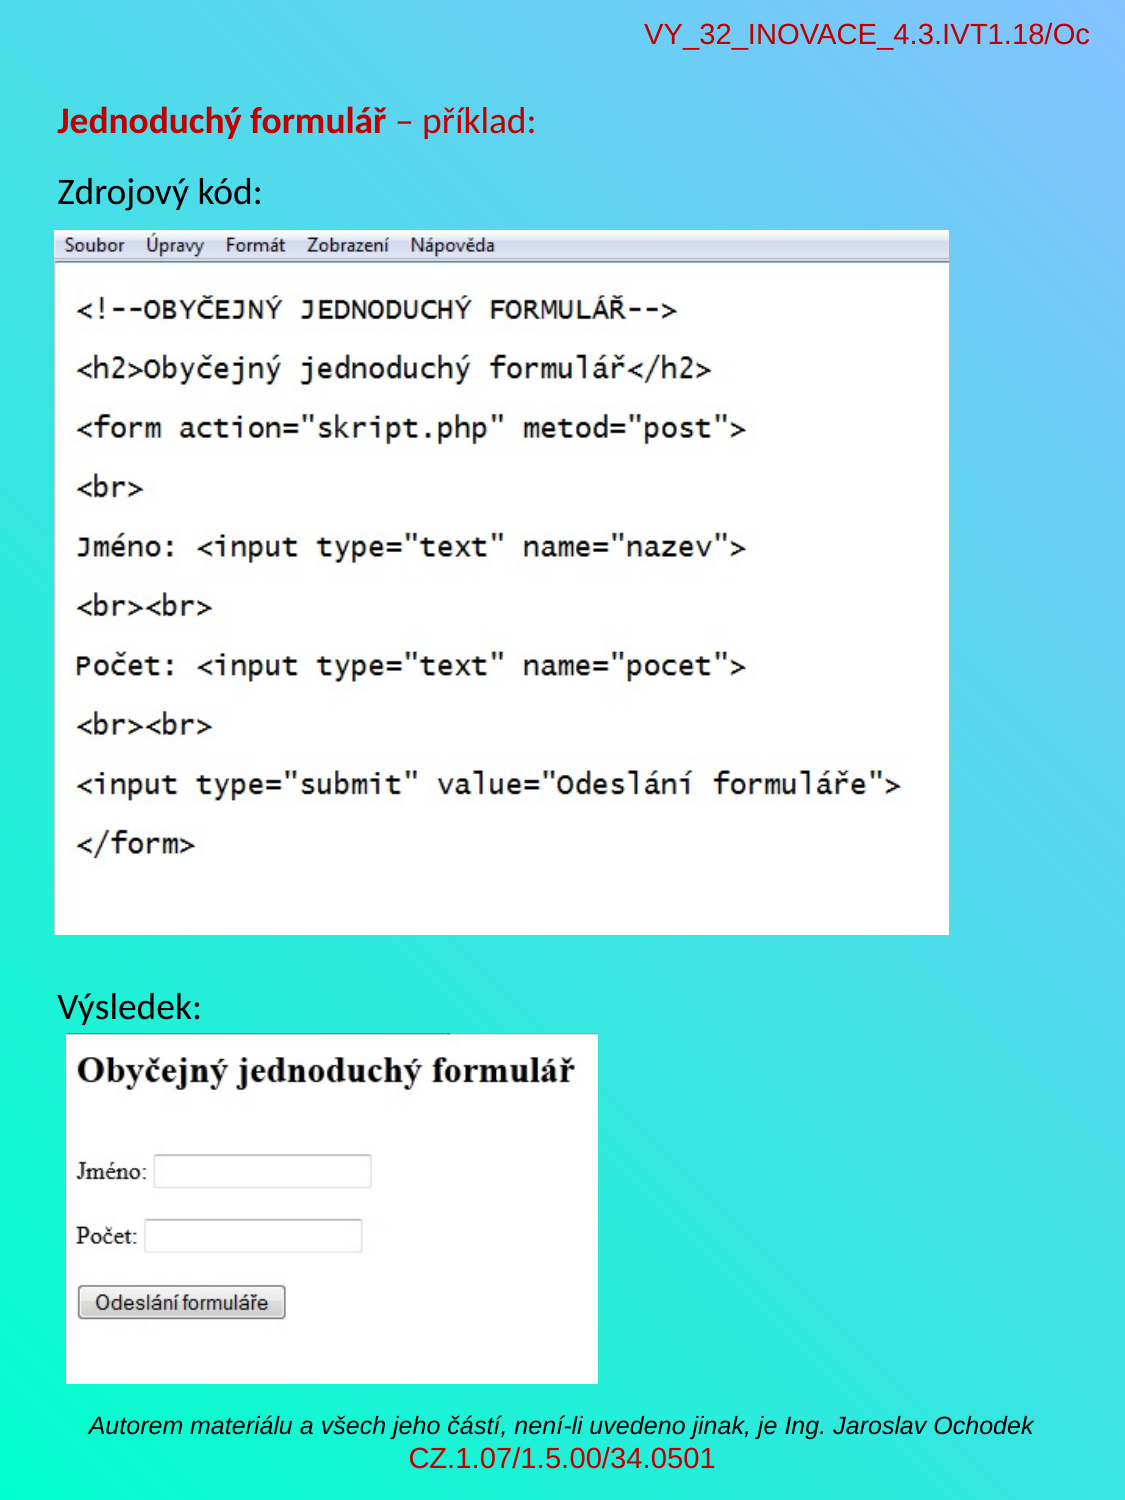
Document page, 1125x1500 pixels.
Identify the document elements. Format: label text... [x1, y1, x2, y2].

text_box Zdrojový kód: [0, 159, 1125, 220]
picture [66, 1033, 599, 1384]
text_box VY_32_INOVACE_4.3.IVT1.18/Oc [0, 0, 1125, 60]
text_box Jednoduchý formulář – příklad: [0, 88, 1125, 149]
text_box Autorem materiálu a všech jeho částí, není-li uvedeno jinak, je Ing. Jaroslav Ochodek CZ.1.07/1.5.00/34.0501 [0, 1402, 1125, 1500]
picture [54, 229, 949, 936]
text_box Výsledek: [0, 974, 1125, 1035]
